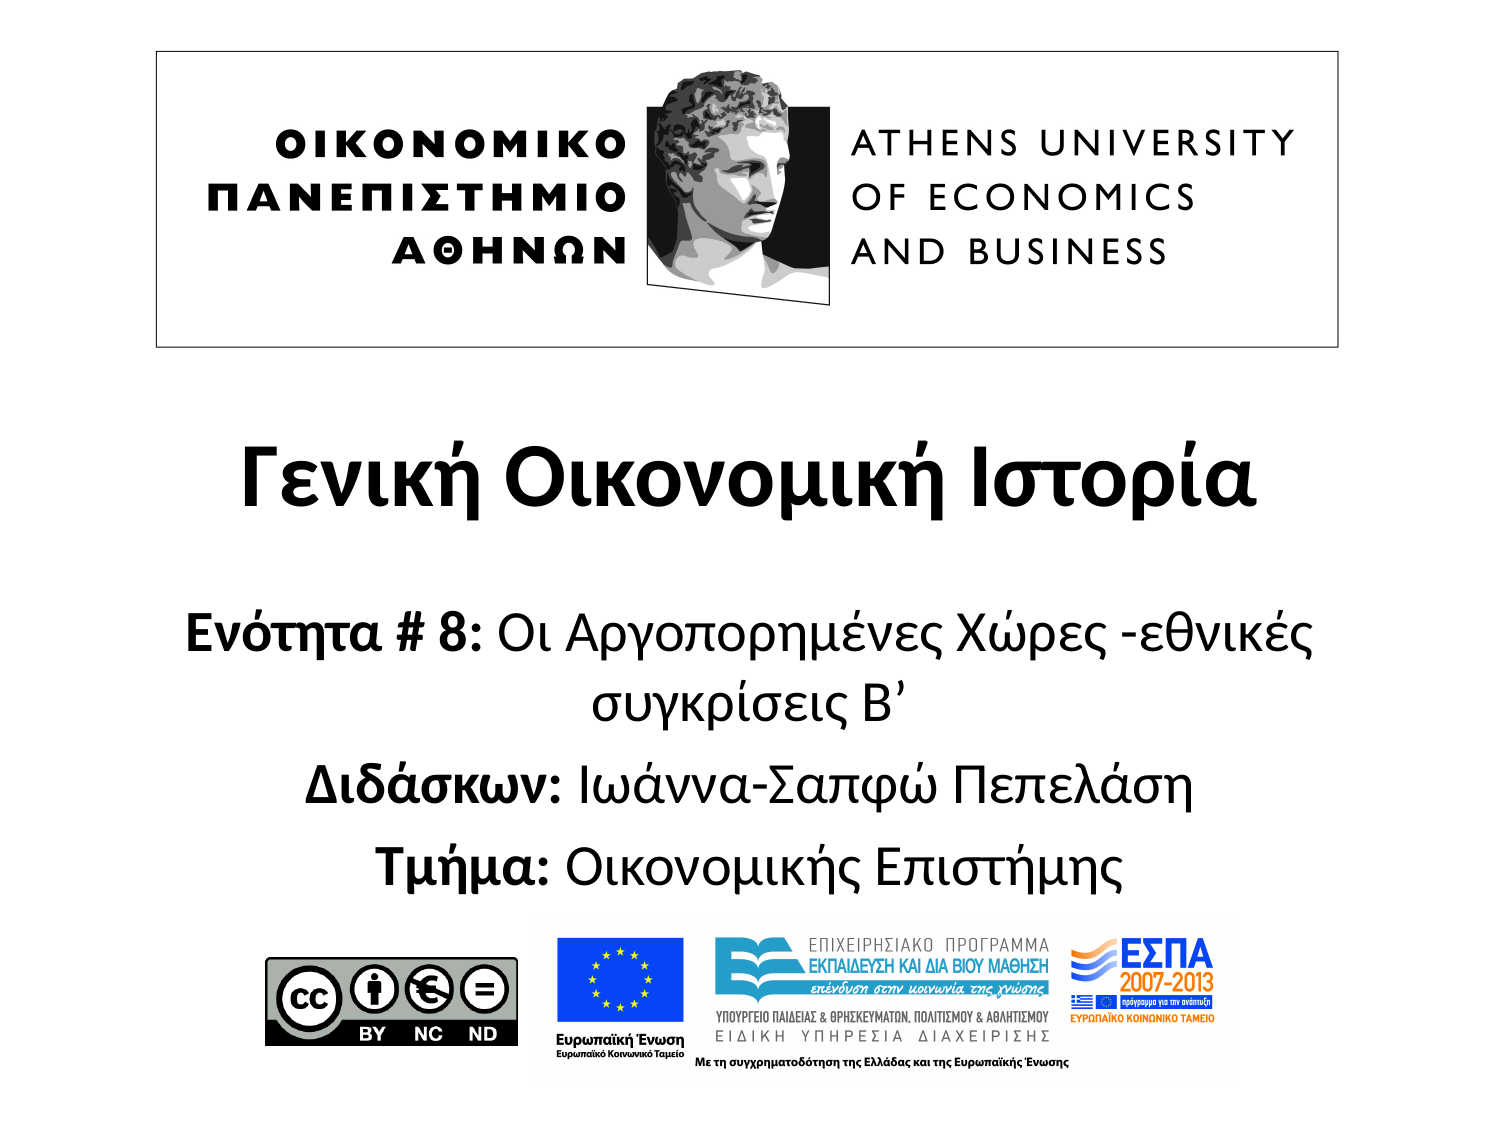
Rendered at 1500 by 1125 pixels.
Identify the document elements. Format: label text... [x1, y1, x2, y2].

picture [147, 42, 1347, 349]
subtitle Ενότητα # 8: Οι Αργοπορημένες Χώρες -εθνικές συγκρίσεις Β’ Διδάσκων: Ιωάννα-Σαπφώ Πεπελάση Τμήμα: Οικονομικής Επιστήμης [112, 586, 1388, 925]
title Γενική Οικονομική Ιστορία [112, 349, 1388, 586]
picture [265, 957, 518, 1046]
picture [528, 916, 1237, 1086]
